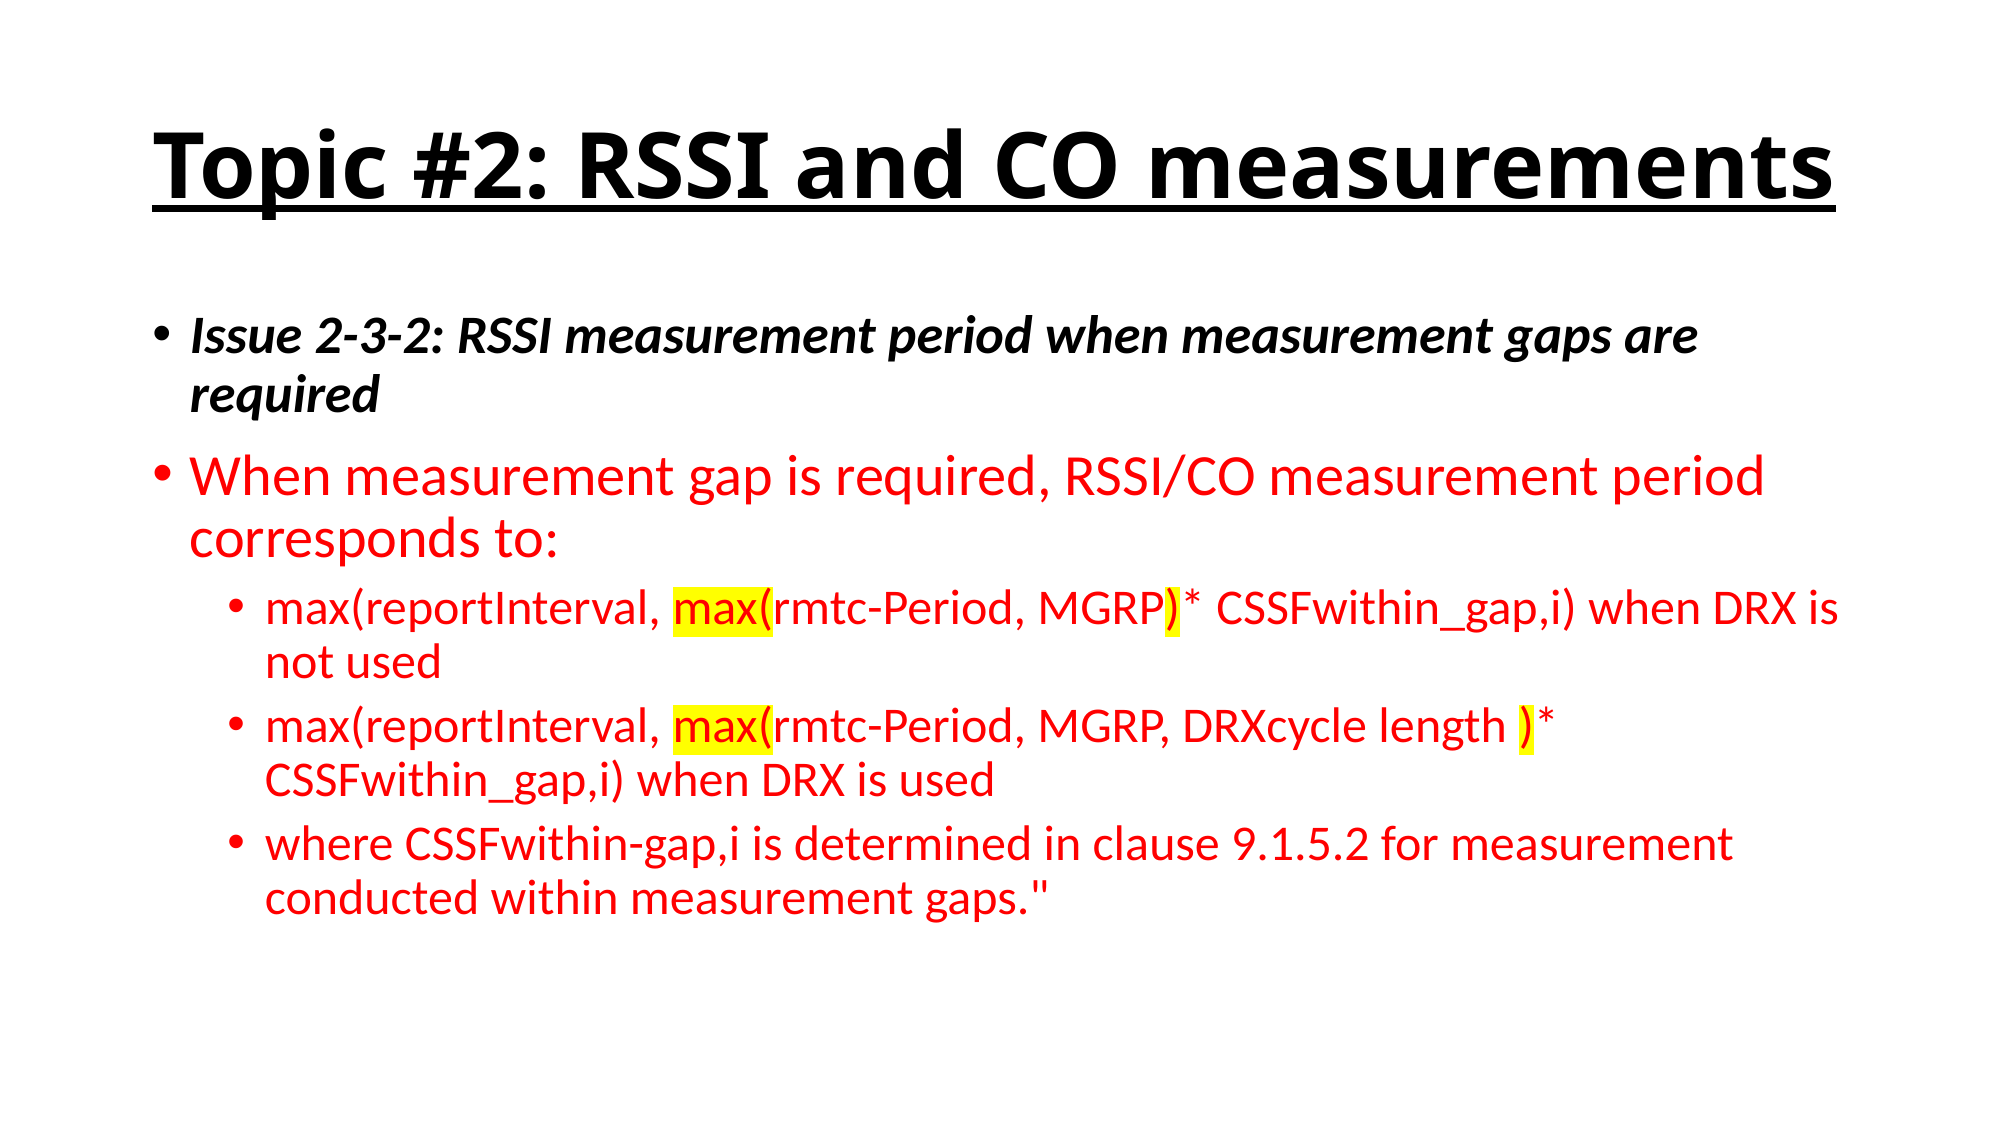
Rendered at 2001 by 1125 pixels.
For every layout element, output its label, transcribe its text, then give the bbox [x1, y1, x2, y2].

list Issue 2-3-2: RSSI measurement period when measurement gaps are required When measurement gap is required, RSSI/CO measurement period corresponds to: max(reportInterval, max(rmtc-Period, MGRP)* CSSFwithin_gap,i) when DRX is not used max(reportInterval, max(rmtc-Period, MGRP, DRXcycle length )* CSSFwithin_gap,i) when DRX is used where CSSFwithin-gap,i is determined in clause 9.1.5.2 for measurement conducted within measurement gaps." [137, 299, 1863, 1111]
title Topic #2: RSSI and CO measurements [137, 59, 1863, 278]
